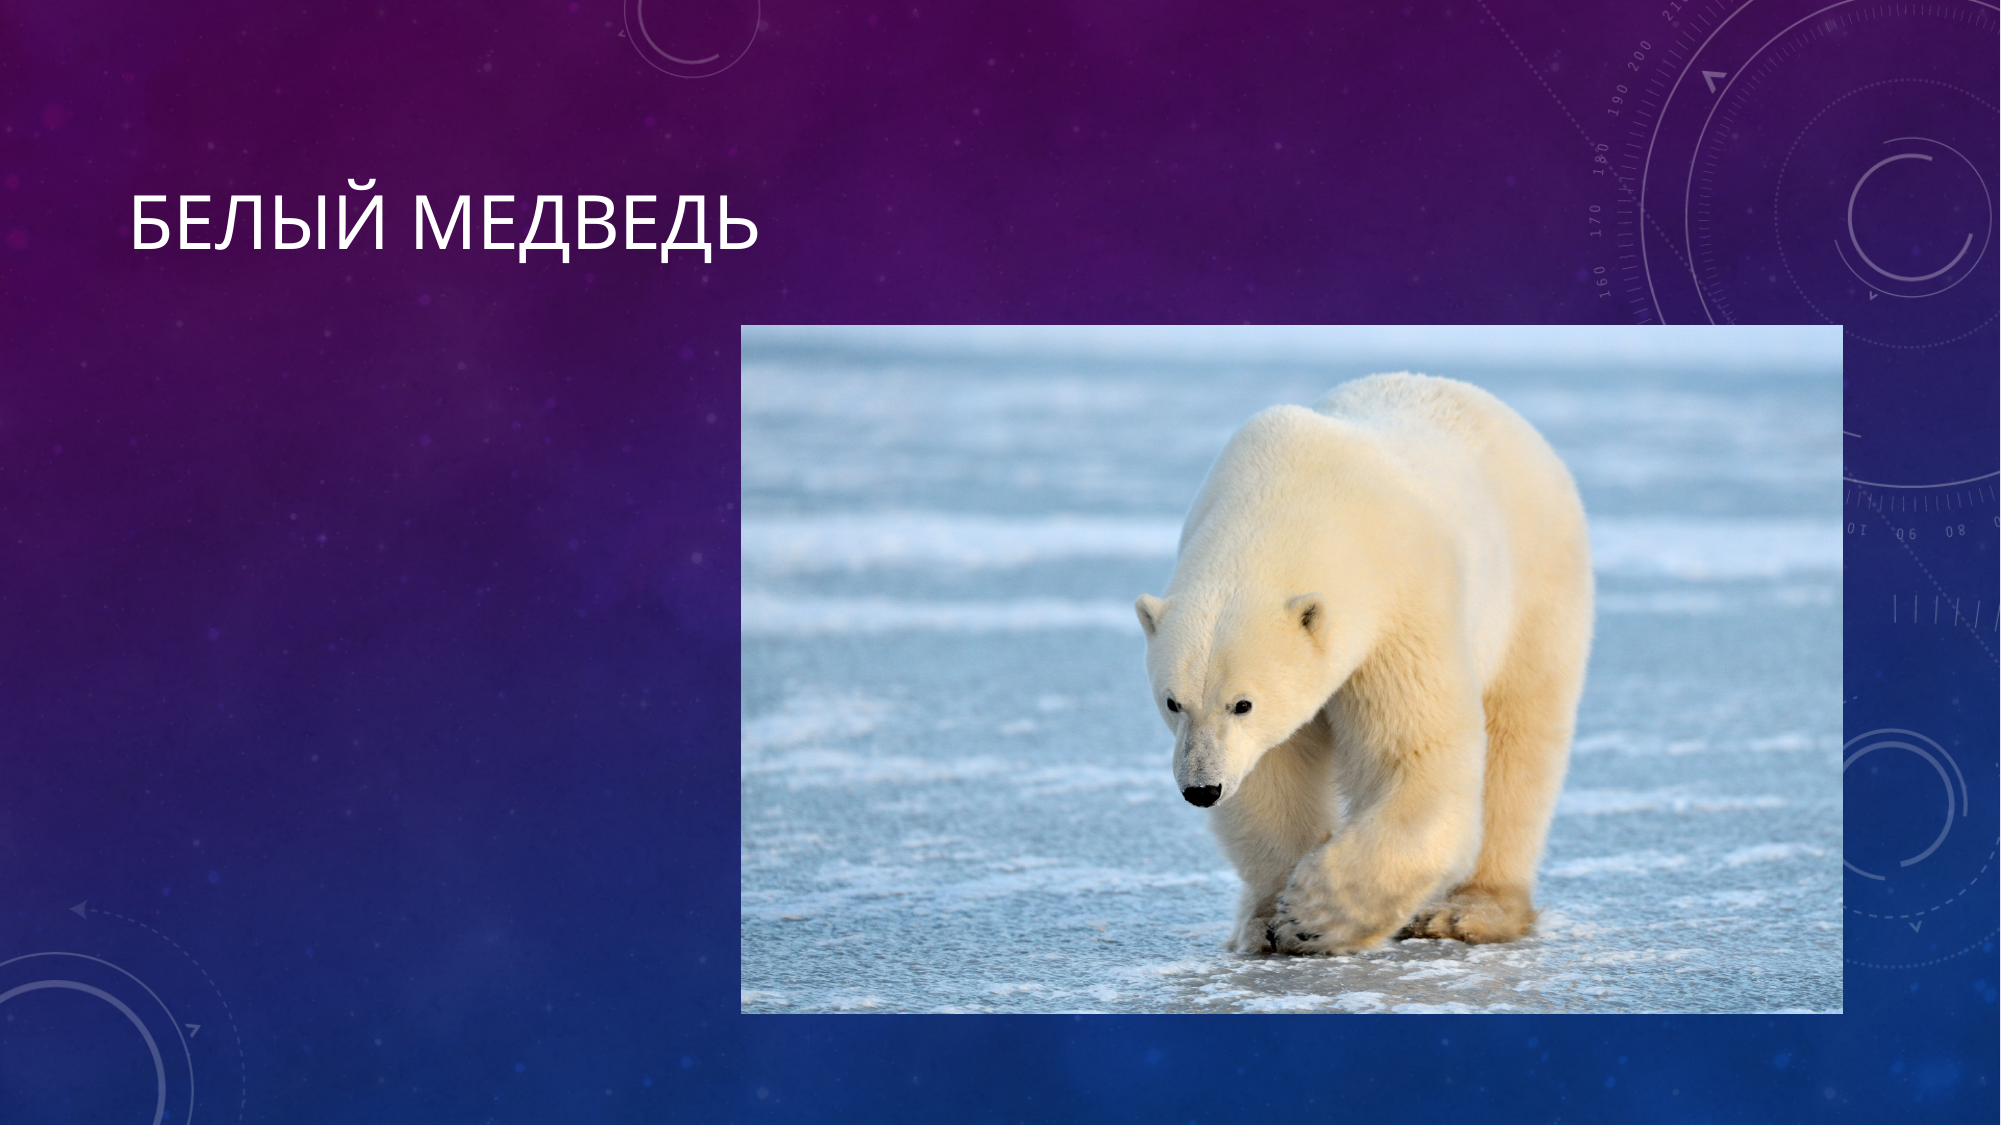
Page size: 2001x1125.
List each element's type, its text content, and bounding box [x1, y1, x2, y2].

title Белый медведь [112, 99, 1775, 339]
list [741, 325, 1844, 1014]
picture [0, 0, 2001, 1125]
